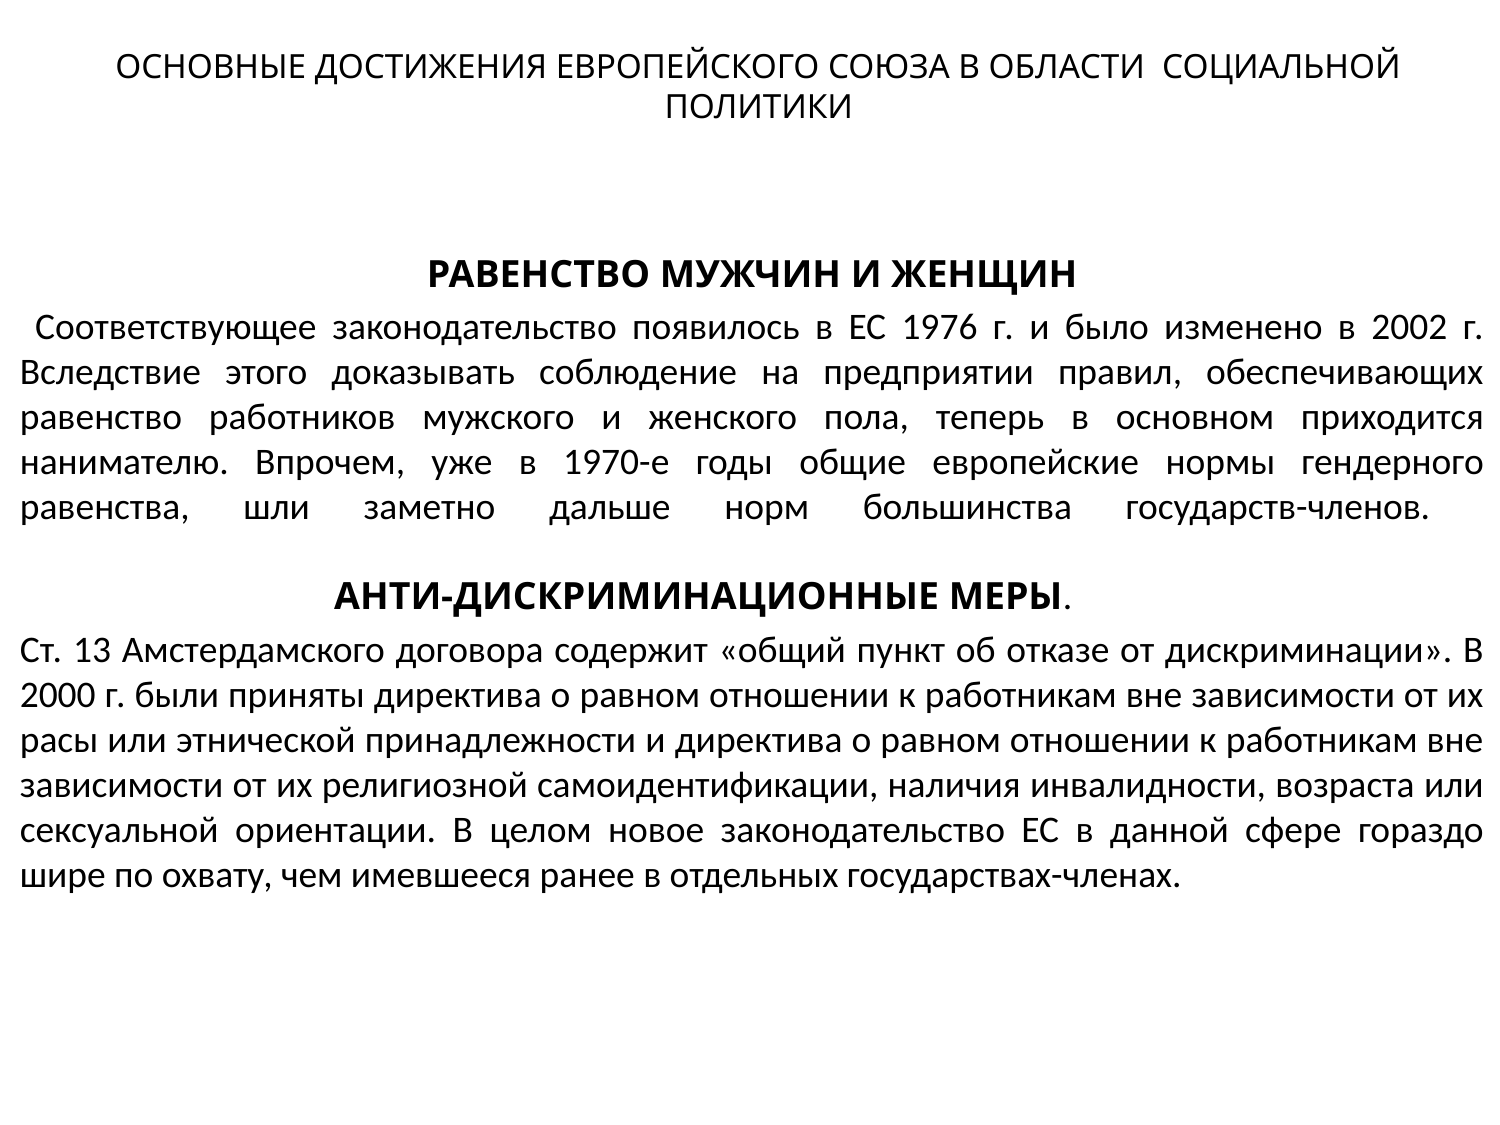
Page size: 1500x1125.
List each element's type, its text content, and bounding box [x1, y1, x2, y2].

title ОСНОВНЫЕ ДОСТИЖЕНИЯ ЕВРОПЕЙСКОГО СОЮЗА В ОБЛАСТИ СОЦИАЛЬНОЙ ПОЛИТИКИ [17, 45, 1500, 126]
list РАВЕНСТВО МУЖЧИН И ЖЕНЩИН Соответствующее законодательство появилось в ЕС 1976 г. и было изменено в 2002 г. Вследствие этого доказывать соблюдение на предприятии правил, обеспечивающих равенство работников мужского и женского пола, теперь в основном приходится нанимателю. Впрочем, уже в 1970-е годы общие европейские нормы гендерного равенства, шли заметно дальше норм большинства государств-членов. АНТИ-ДИСКРИМИНАЦИОННЫЕ МЕРЫ. Ст. 13 Амстердамского договора содержит «общий пункт об отказе от дискриминации». В 2000 г. были приняты директива о равном отношении к работникам вне зависимости от их расы или этнической принадлежности и директива о равном отношении к работникам вне зависимости от их религиозной самоидентификации, наличия инвалидности, возраста или сексуальной ориентации. В целом новое законодательство ЕС в данной сфере гораздо шире по охвату, чем имевшееся ранее в отдельных государствах-членах. [4, 137, 1500, 1106]
